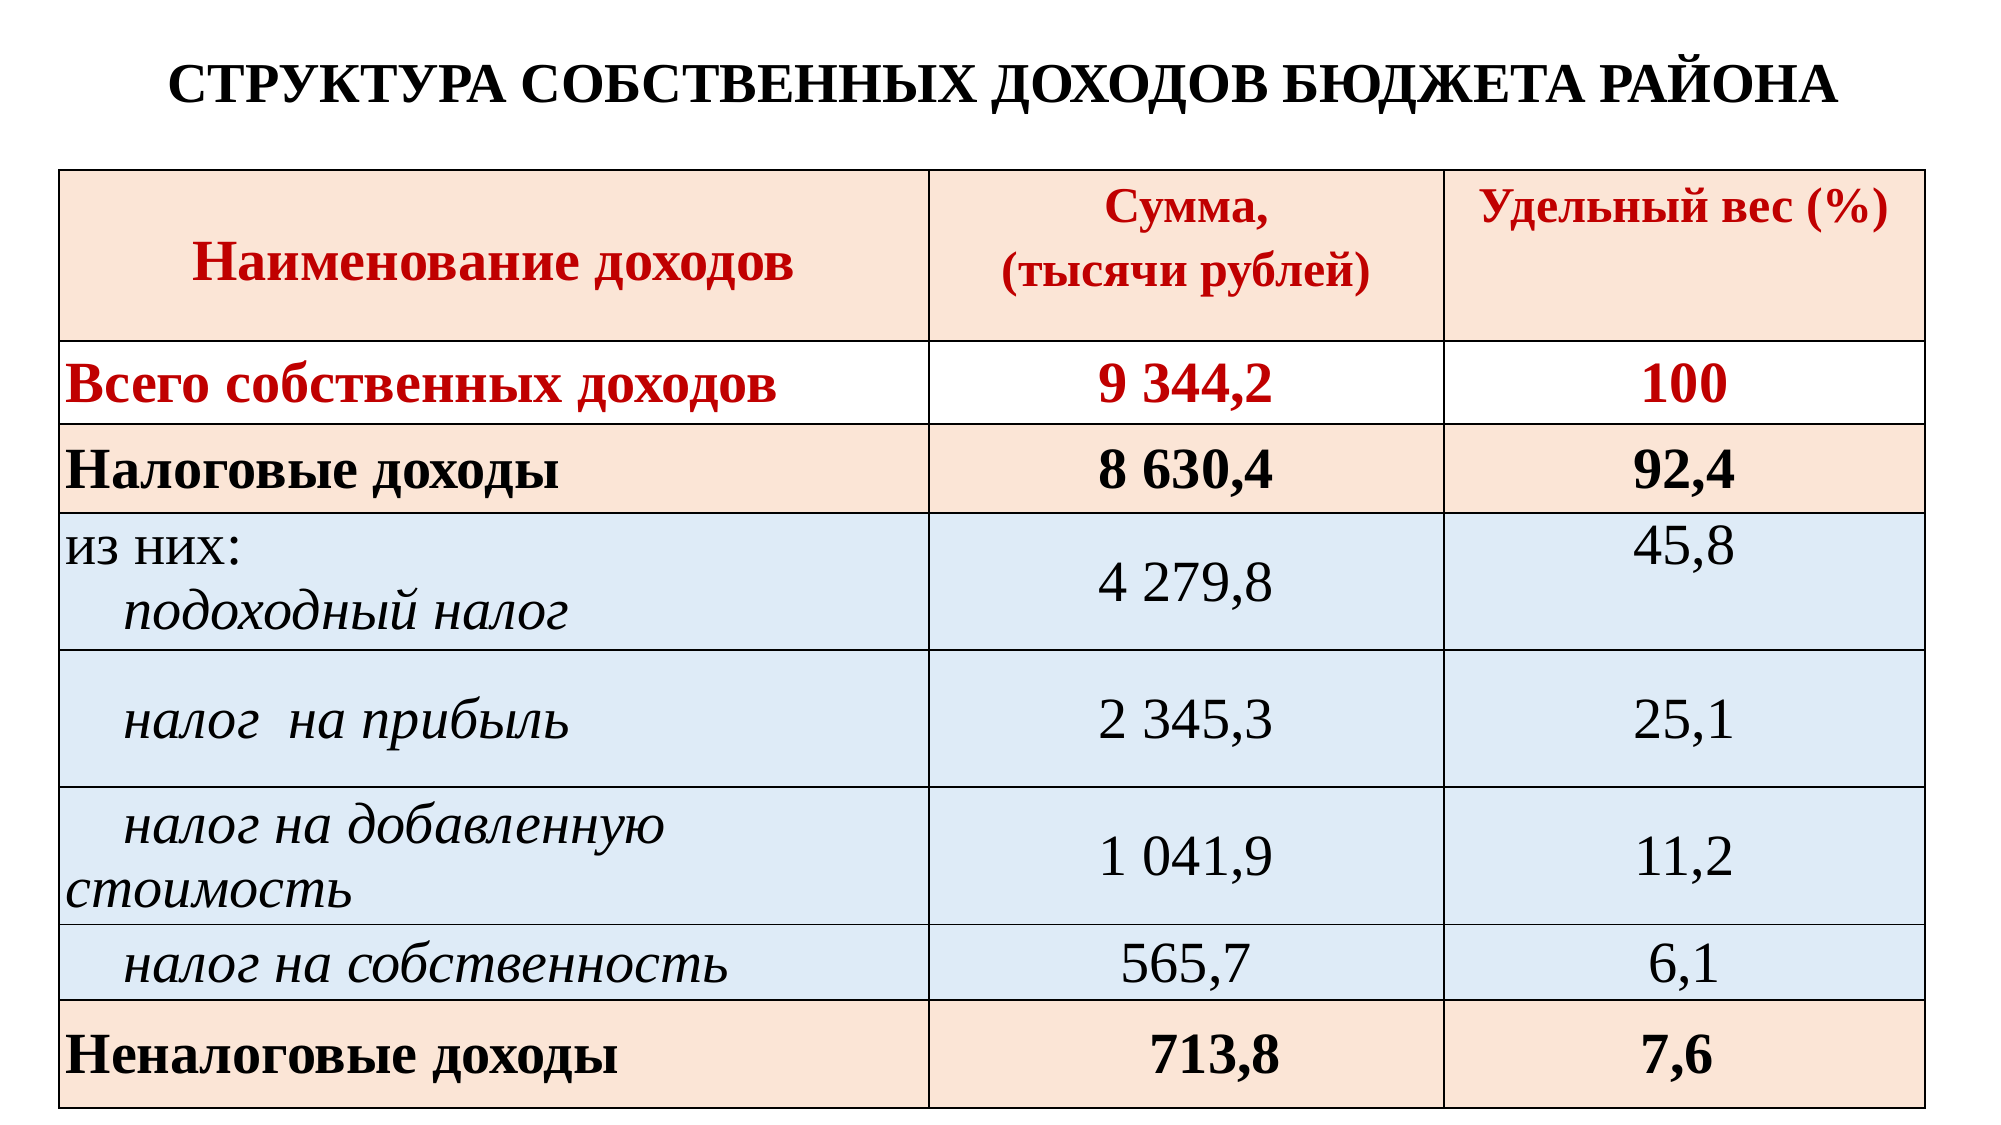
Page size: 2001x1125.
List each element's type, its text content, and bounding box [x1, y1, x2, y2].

table_cell 4 279,8 [930, 514, 1443, 649]
table_cell налог на добавленную стоимость [60, 788, 928, 924]
table_cell Всего собственных доходов [60, 342, 928, 423]
table_cell 9 344,2 [930, 342, 1443, 423]
table_cell из них: подоходный налог [60, 514, 928, 649]
table_cell 6,1 [1445, 925, 1924, 999]
table_cell 2 345,3 [930, 651, 1443, 786]
table_cell 8 630,4 [930, 425, 1443, 512]
table_cell 565,7 [930, 925, 1443, 999]
table_cell 45,8 [1445, 514, 1924, 649]
table_header Удельный вес (%) [1445, 171, 1924, 340]
table_cell 92,4 [1445, 425, 1924, 512]
table_cell 25,1 [1445, 651, 1924, 786]
table_cell Налоговые доходы [60, 425, 928, 512]
table_cell 7,6 [1445, 1001, 1924, 1107]
title СТРУКТУРА СОБСТВЕННЫХ ДОХОДОВ БЮДЖЕТА РАЙОНА [140, 33, 1866, 135]
table_cell Неналоговые доходы [60, 1001, 928, 1107]
table_header Сумма, (тысячи рублей) [930, 171, 1443, 340]
table_cell 713,8 [930, 1001, 1443, 1107]
table_cell 11,2 [1445, 788, 1924, 924]
table_cell налог на собственность [60, 925, 928, 999]
table_cell налог на прибыль [60, 651, 928, 786]
table_cell 1 041,9 [930, 788, 1443, 924]
table_header Наименование доходов [60, 171, 928, 340]
table_cell 100 [1445, 342, 1924, 423]
